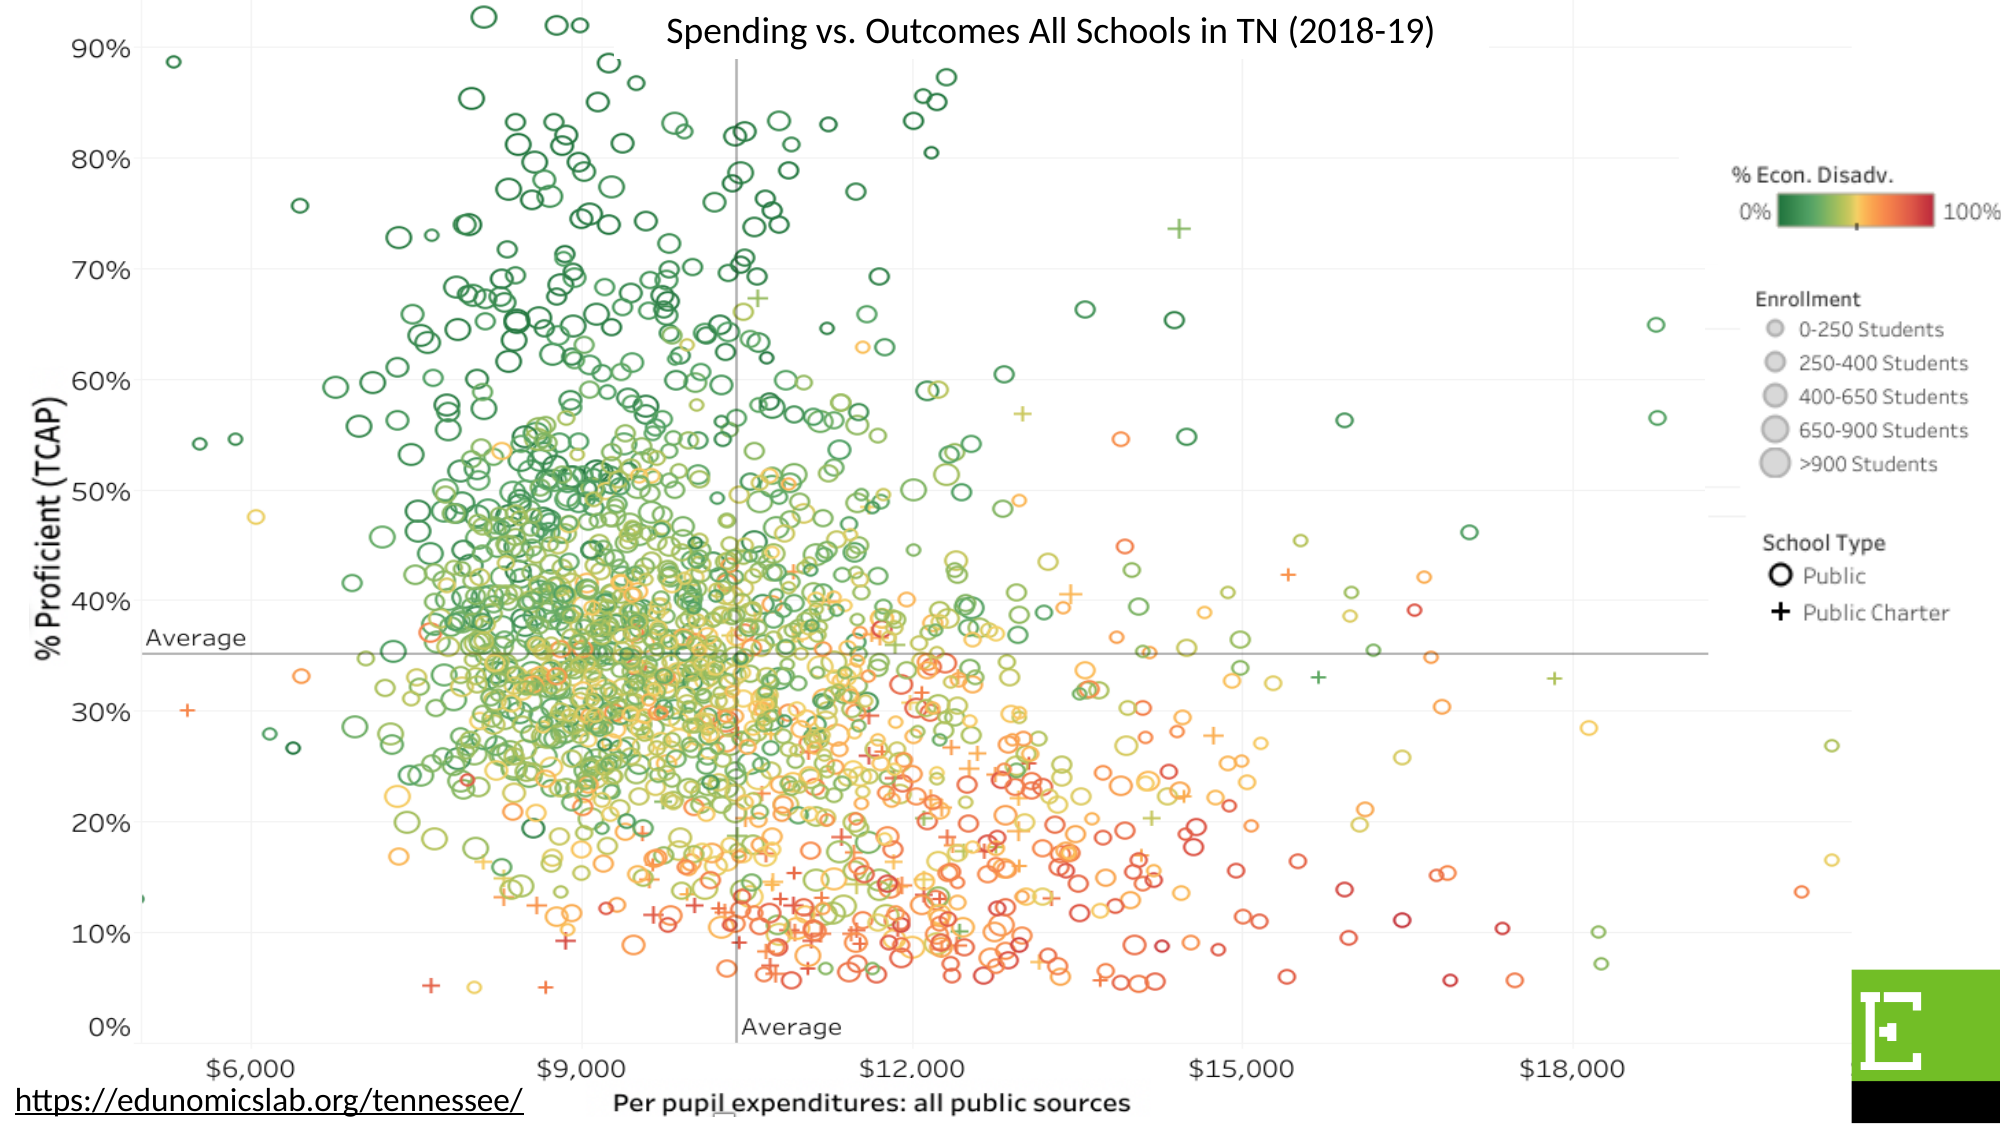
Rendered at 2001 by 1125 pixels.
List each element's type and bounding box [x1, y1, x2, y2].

picture [0, 0, 2001, 1125]
text_box [1852, 969, 2000, 1125]
